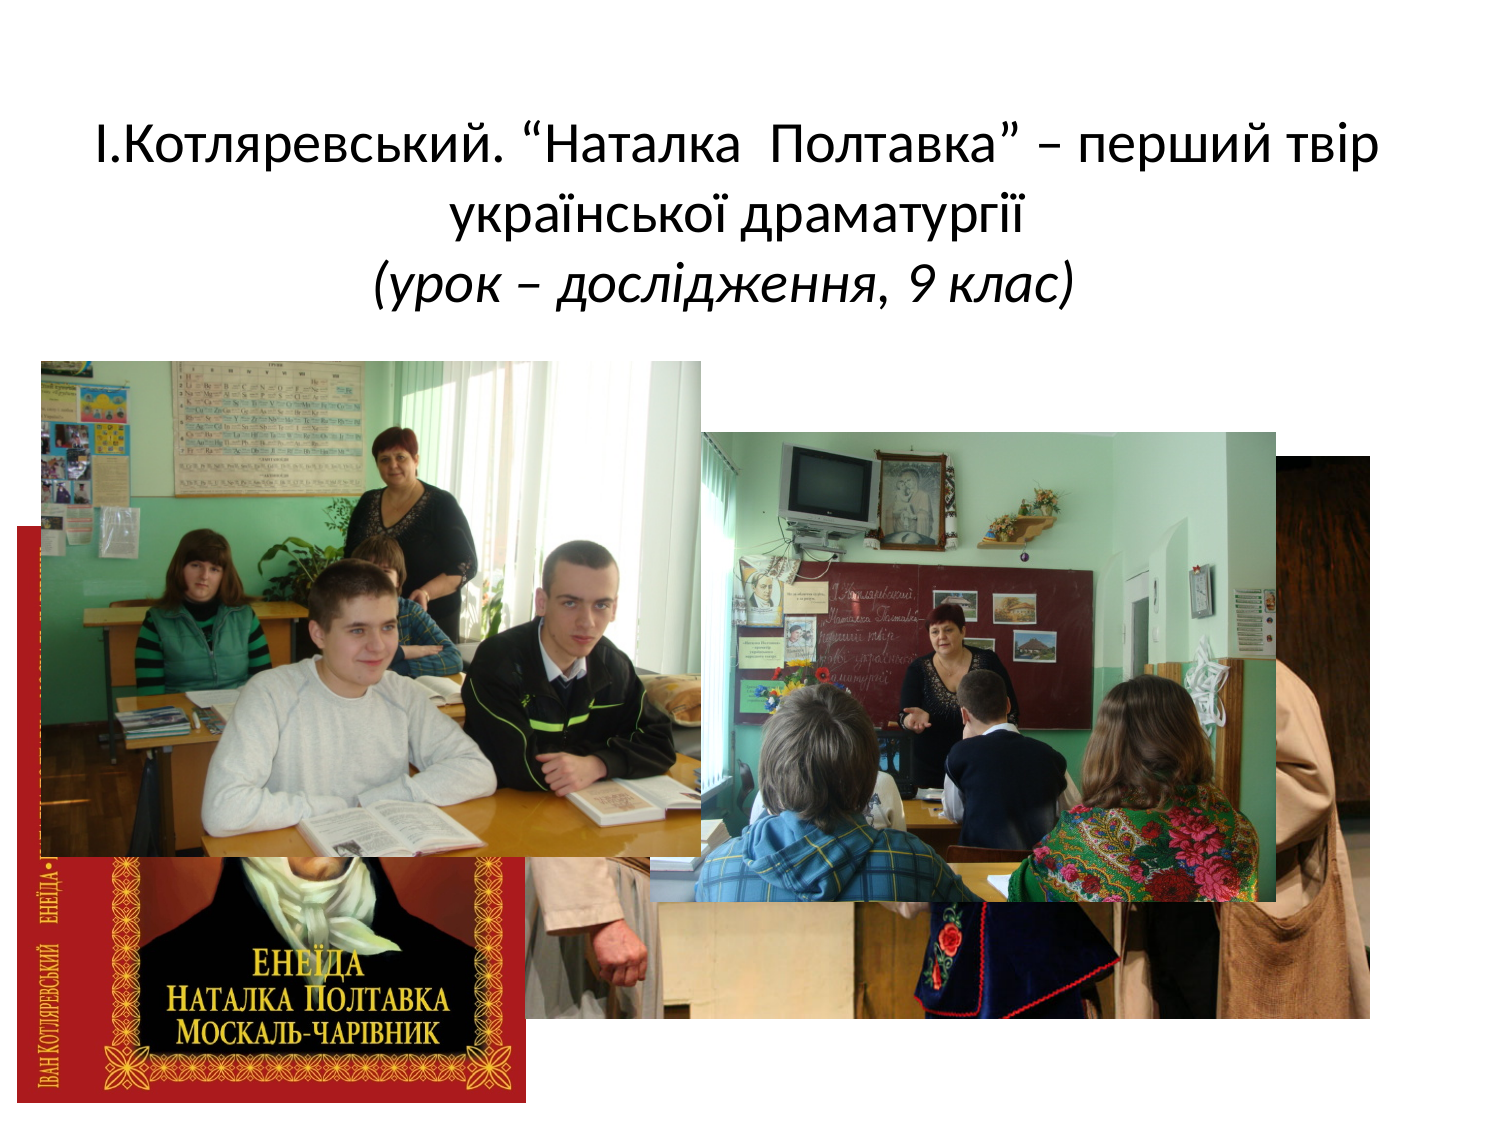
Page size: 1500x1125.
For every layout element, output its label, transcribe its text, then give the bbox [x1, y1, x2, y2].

picture [17, 361, 1370, 1104]
title І.Котляревський. “Наталка Полтавка” – перший твір української драматургії (урок – дослідження, 9 клас) [75, 45, 1400, 374]
